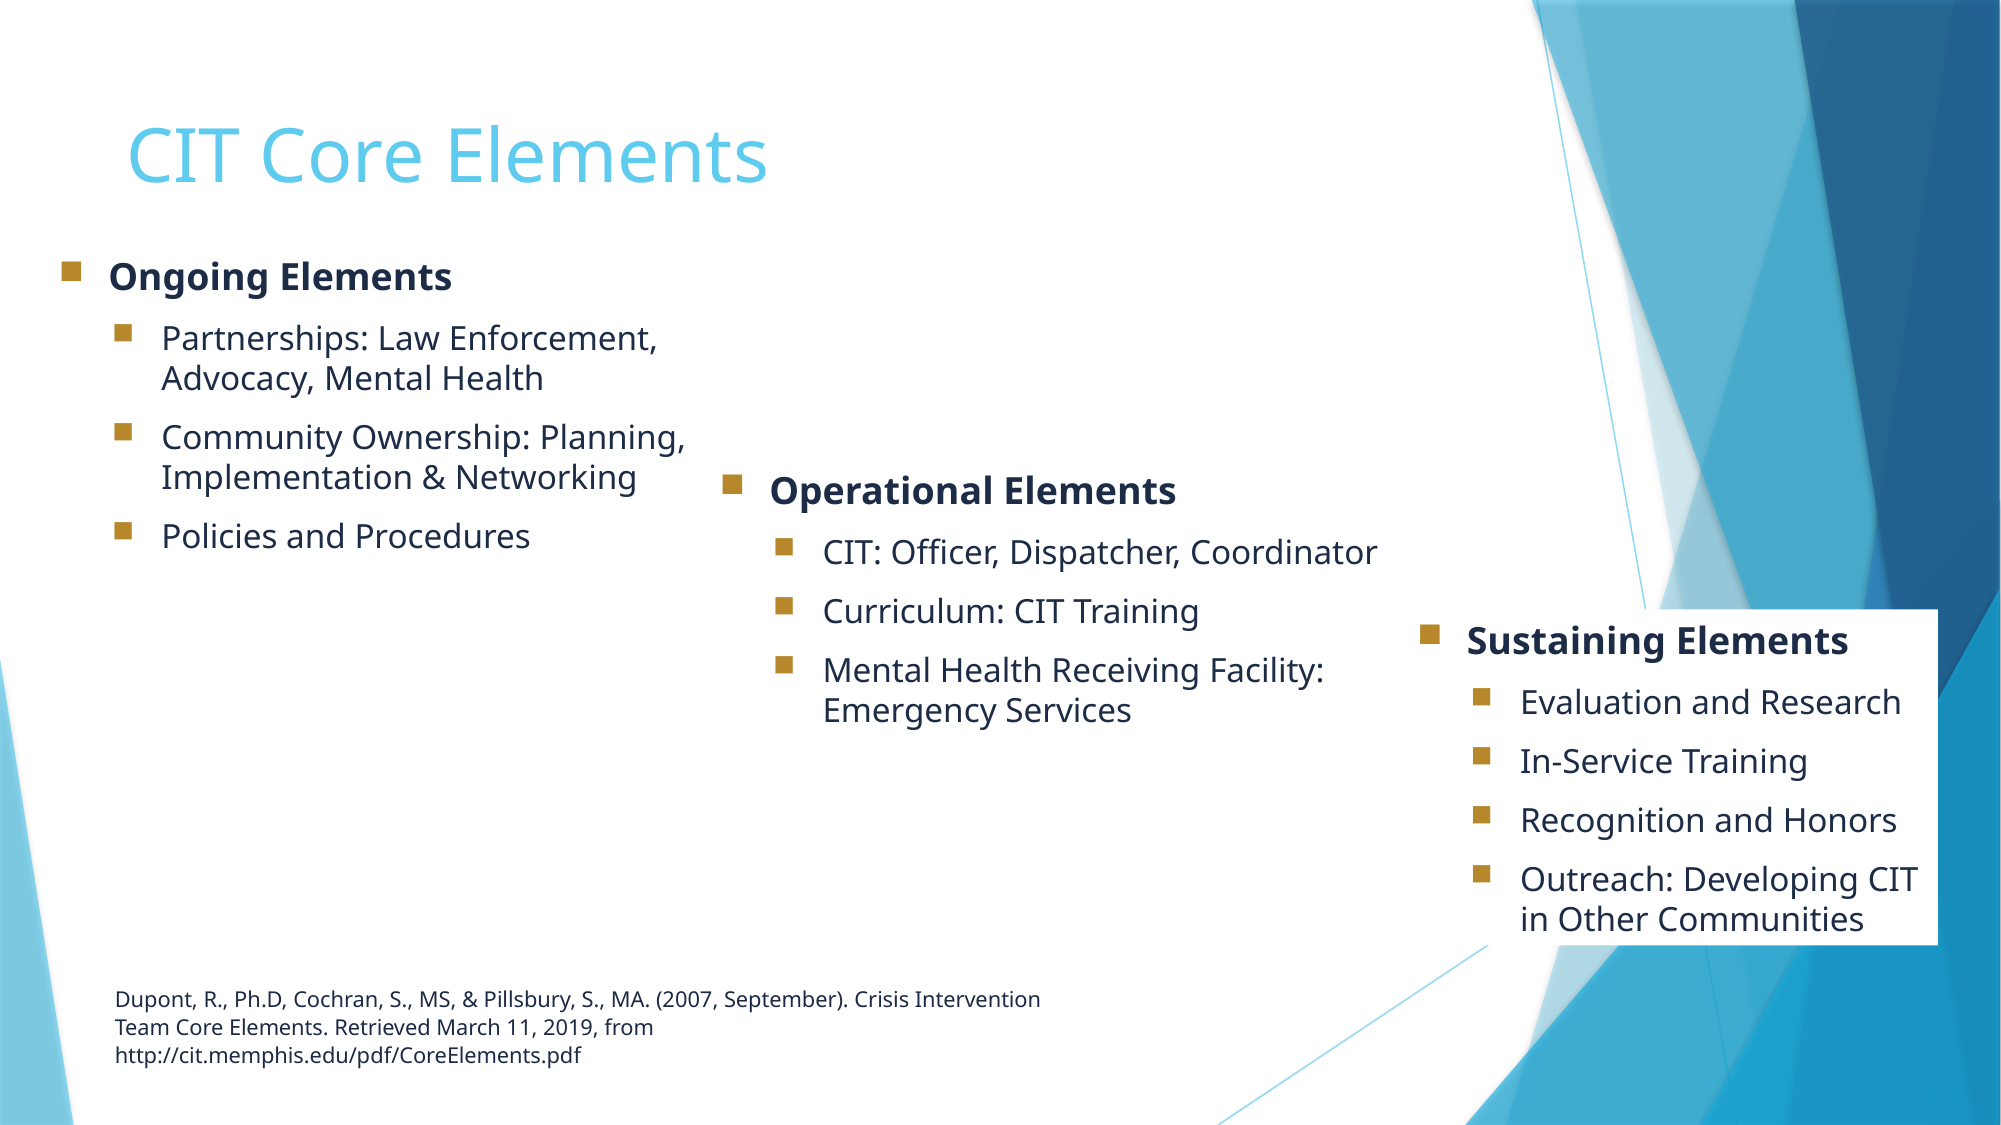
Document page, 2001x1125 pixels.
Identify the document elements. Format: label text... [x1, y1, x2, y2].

text_box Ongoing Elements Partnerships: Law Enforcement, Advocacy, Mental Health Community Ownership: Planning, Implementation & Networking Policies and Procedures [43, 245, 705, 605]
text_box Sustaining Elements Evaluation and Research In-Service Training Recognition and Honors Outreach: Developing CIT in Other Communities [1401, 609, 1938, 946]
text_box Operational Elements CIT: Officer, Dispatcher, Coordinator Curriculum: CIT Training Mental Health Receiving Facility: Emergency Services [704, 459, 1394, 777]
text_box Dupont, R., Ph.D, Cochran, S., MS, & Pillsbury, S., MA. (2007, September). Crisis Intervention Team Core Elements. Retrieved March 11, 2019, from http://cit.memphis.edu/pdf/CoreElements.pdf [99, 976, 1100, 1076]
title CIT Core Elements [111, 99, 1522, 317]
